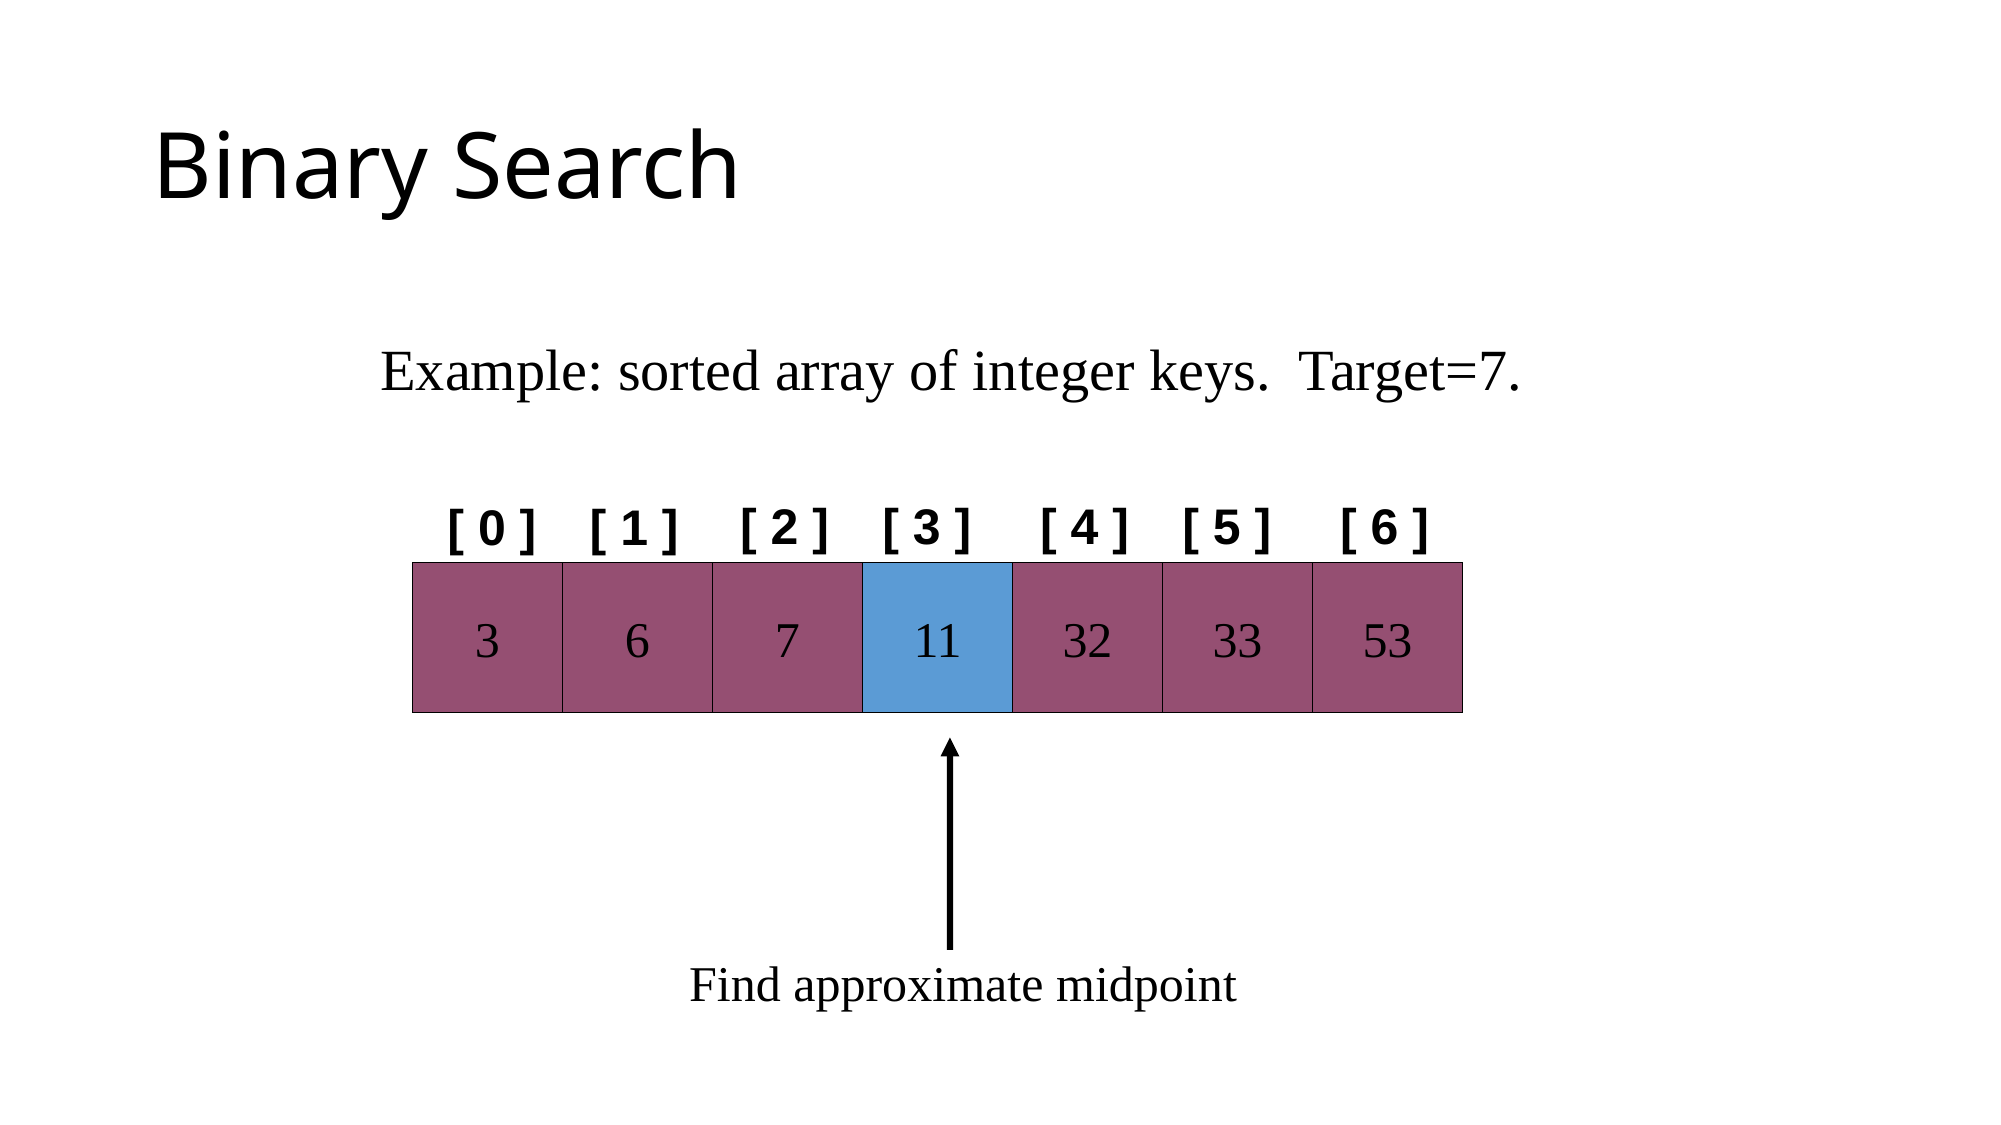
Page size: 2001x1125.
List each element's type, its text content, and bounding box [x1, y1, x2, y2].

text_box [ 4 ] [1025, 487, 1145, 562]
text_box 33 [1162, 562, 1312, 713]
text_box 32 [1012, 562, 1162, 713]
text_box [ 2 ] [725, 487, 845, 562]
text_box Find approximate midpoint [674, 944, 1253, 1019]
text_box Example: sorted array of integer keys. Target=7. [365, 324, 1538, 830]
title Binary Search [137, 59, 1863, 278]
text_box [943, 737, 957, 944]
text_box 6 [562, 562, 712, 713]
text_box 53 [1312, 562, 1463, 713]
text_box 11 [862, 562, 1012, 713]
text_box 3 [412, 562, 562, 713]
text_box [ 6 ] [1325, 487, 1445, 562]
text_box 7 [712, 562, 862, 713]
text_box [ 5 ] [1167, 487, 1287, 562]
text_box [ 3 ] [867, 487, 987, 562]
